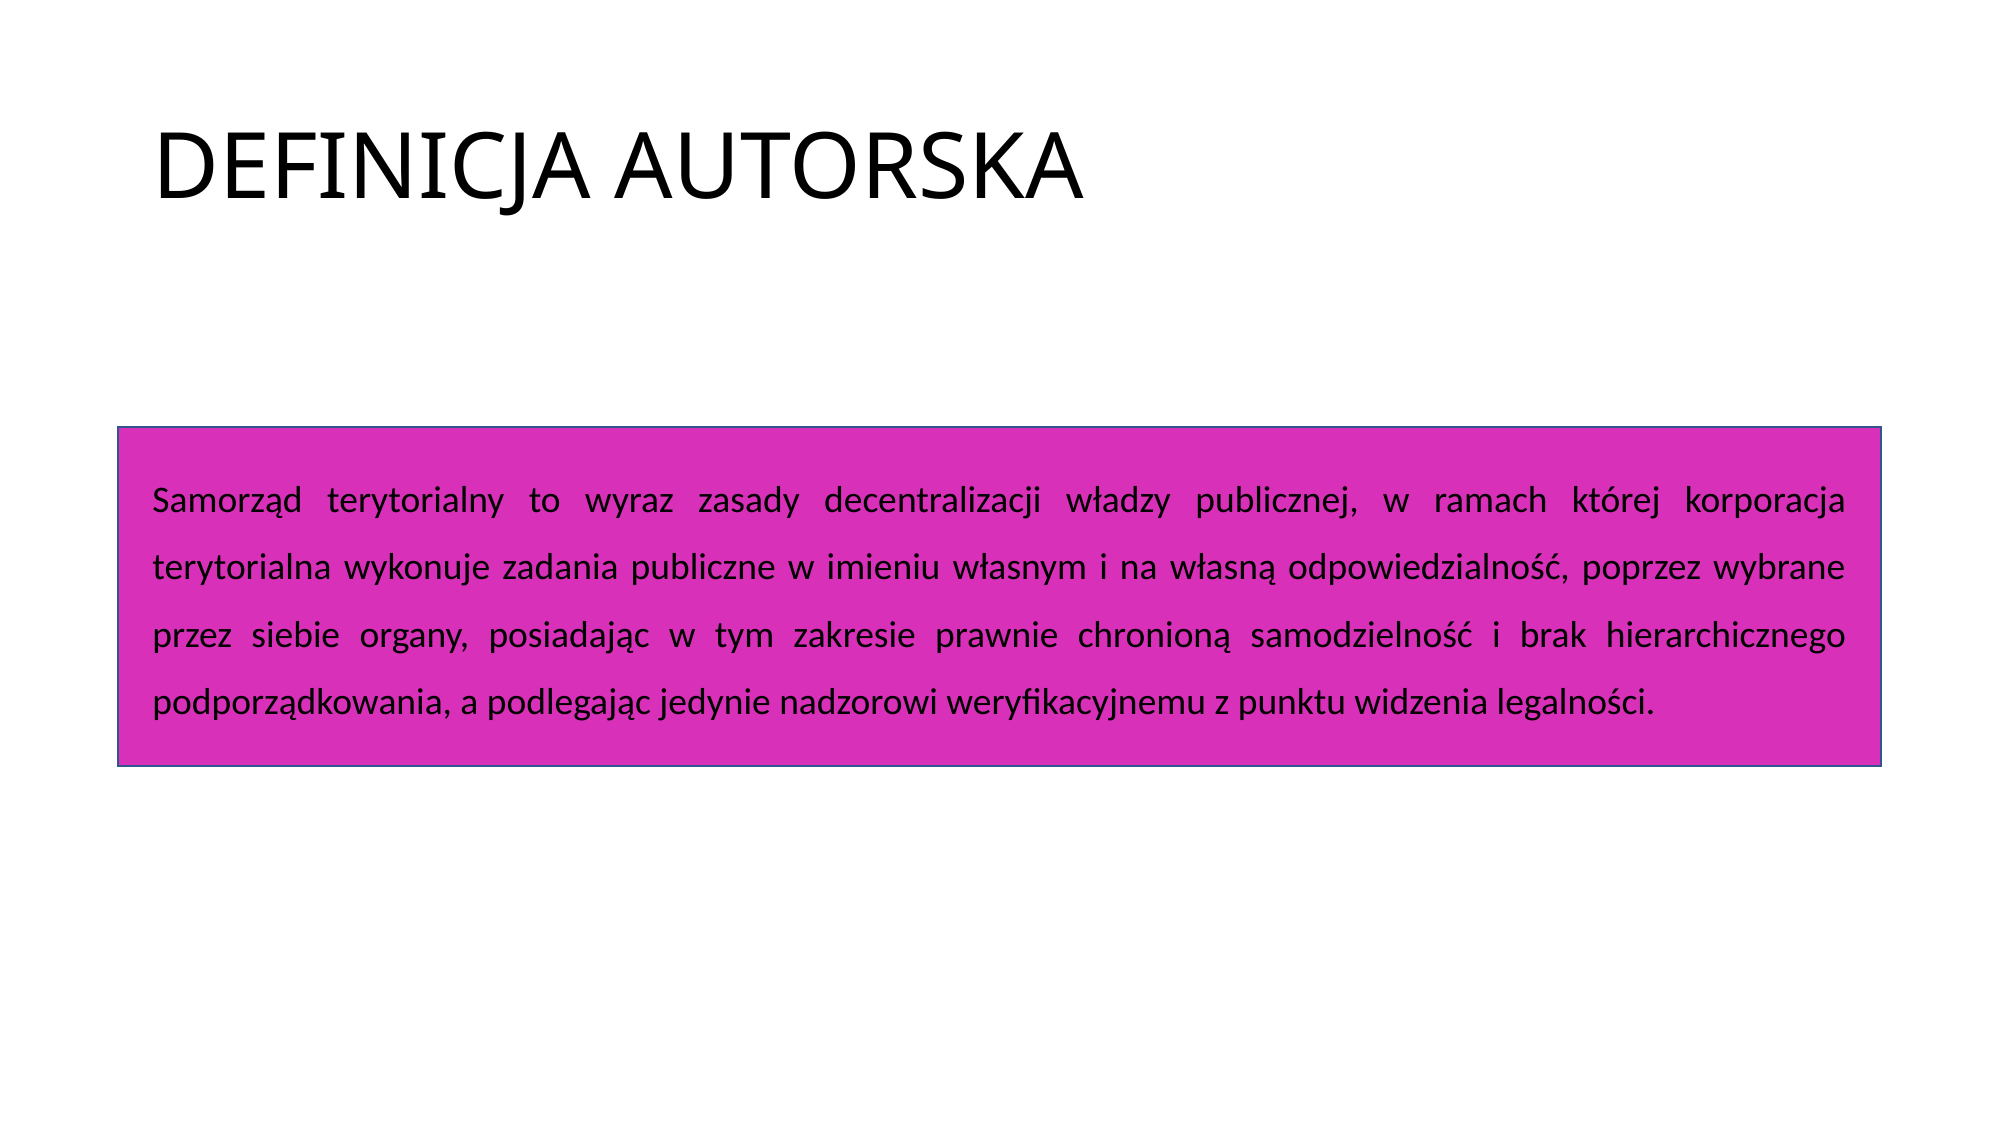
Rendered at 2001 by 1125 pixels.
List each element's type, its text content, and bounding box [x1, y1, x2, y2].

list Samorząd terytorialny to wyraz zasady decentralizacji władzy publicznej, w ramach której korporacja terytorialna wykonuje zadania publiczne w imieniu własnym i na własną odpowiedzialność, poprzez wybrane przez siebie organy, posiadając w tym zakresie prawnie chronioną samodzielność i brak hierarchicznego podporządkowania, a podlegając jedynie nadzorowi weryfikacyjnemu z punktu widzenia legalności. [137, 444, 1863, 1125]
title DEFINICJA AUTORSKA [137, 59, 1863, 278]
text_box [117, 426, 1882, 767]
